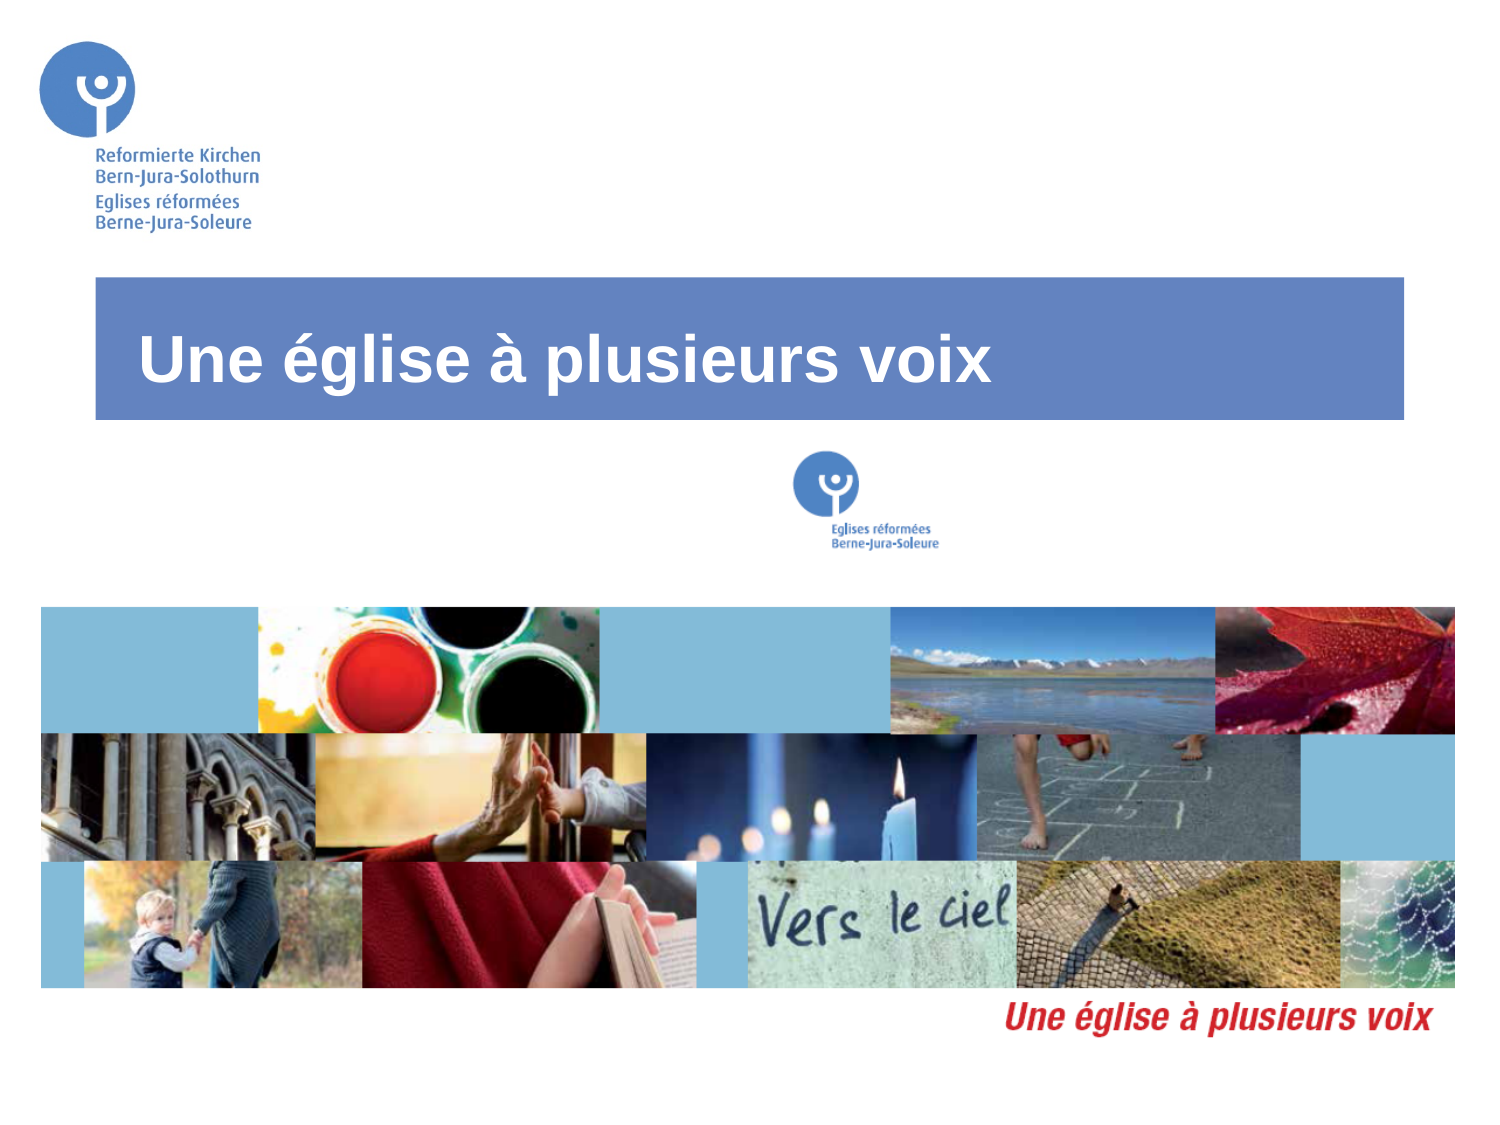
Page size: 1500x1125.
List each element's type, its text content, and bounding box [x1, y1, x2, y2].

picture [40, 420, 1455, 1125]
picture [0, 2, 299, 272]
list Une église à plusieurs voix [138, 315, 1359, 419]
